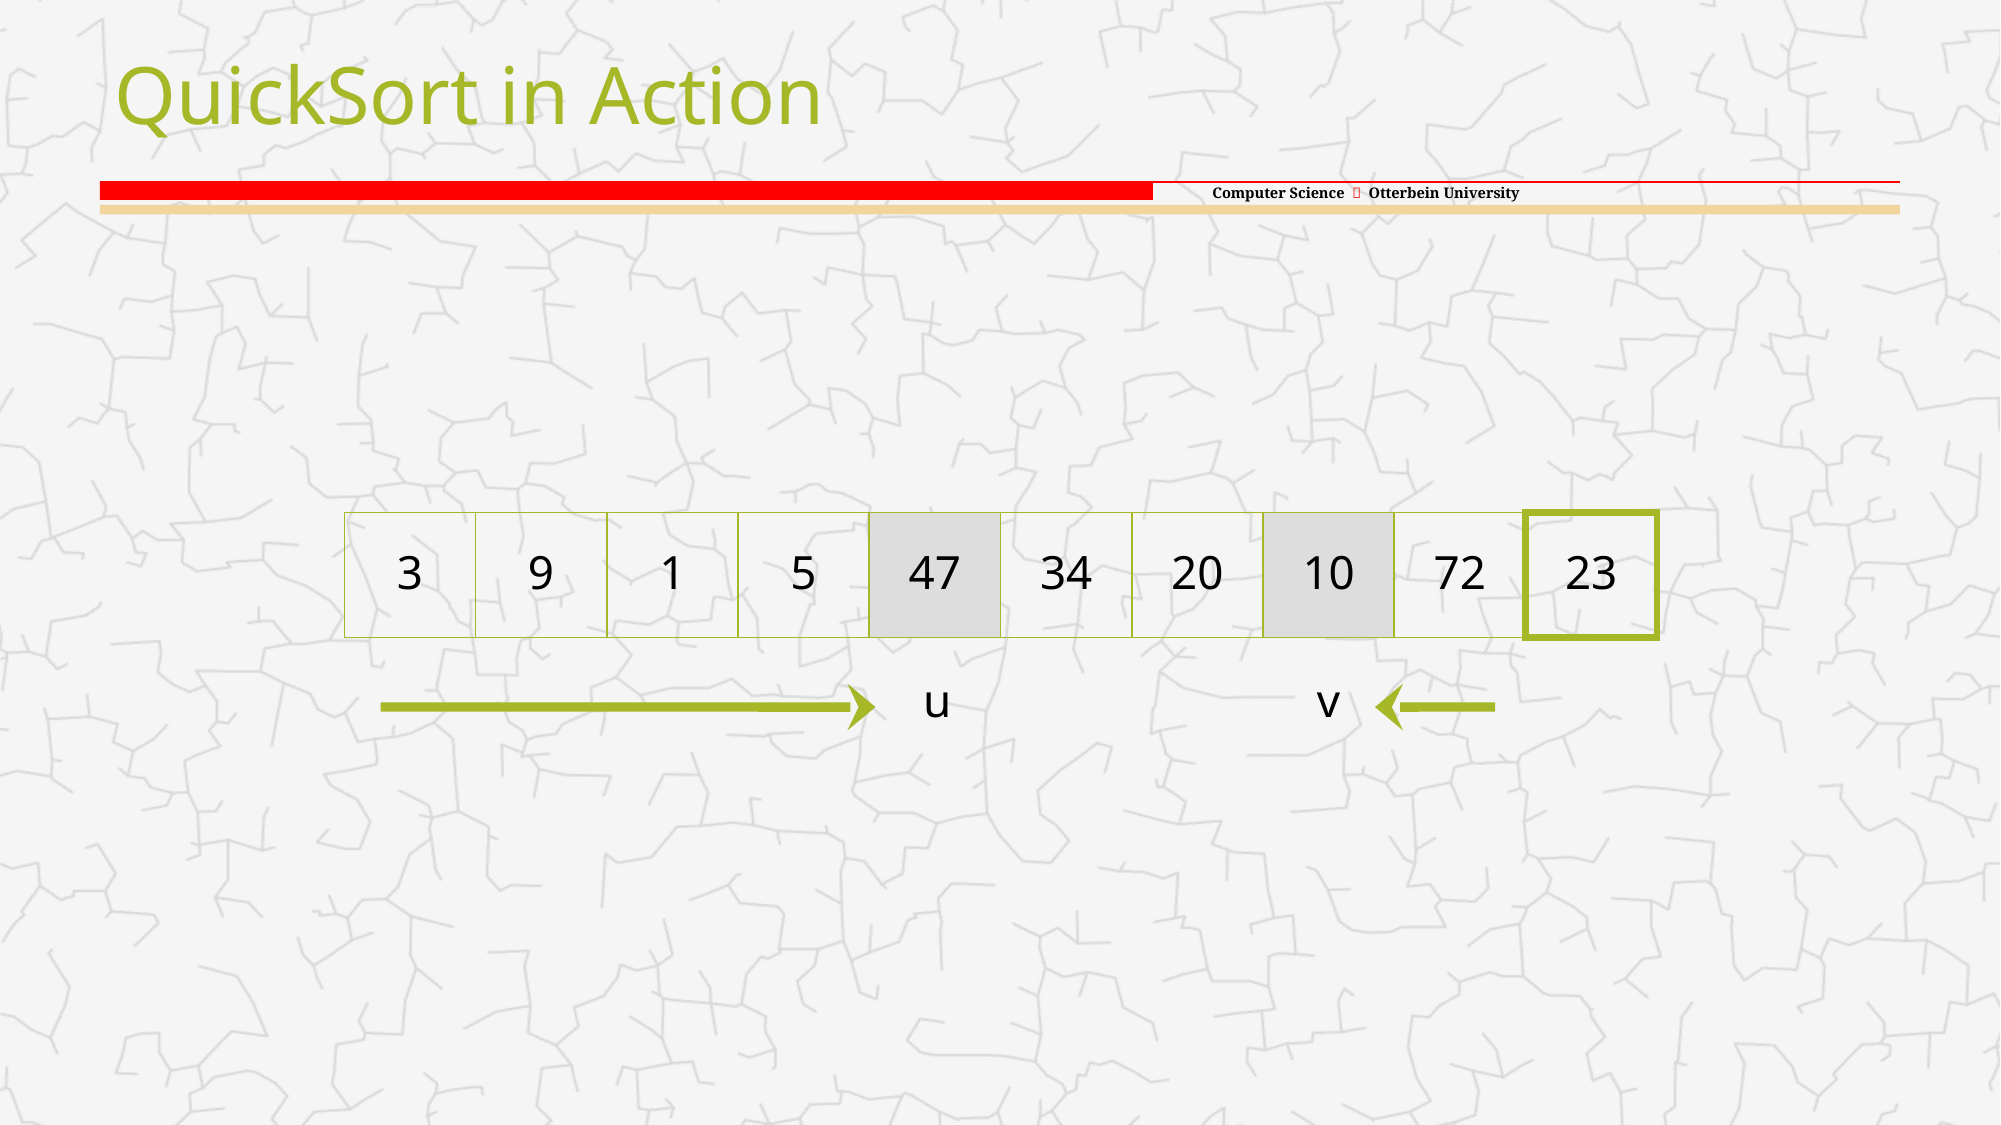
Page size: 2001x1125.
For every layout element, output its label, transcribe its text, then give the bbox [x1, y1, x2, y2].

text_box 3 [344, 512, 475, 638]
text_box [1374, 696, 1388, 718]
text_box 47 [869, 512, 1000, 638]
text_box [863, 696, 876, 718]
text_box 1 [606, 512, 738, 638]
title QuickSort in Action [99, 37, 1900, 175]
picture [0, 0, 2001, 1125]
text_box v [1302, 671, 1345, 736]
text_box 9 [475, 512, 606, 638]
text_box 10 [1263, 512, 1394, 638]
text_box 72 [1394, 512, 1525, 638]
text_box 5 [738, 512, 869, 638]
text_box u [908, 671, 951, 736]
text_box 20 [1131, 512, 1263, 638]
text_box 23 [1525, 512, 1657, 638]
text_box 34 [1000, 512, 1131, 638]
